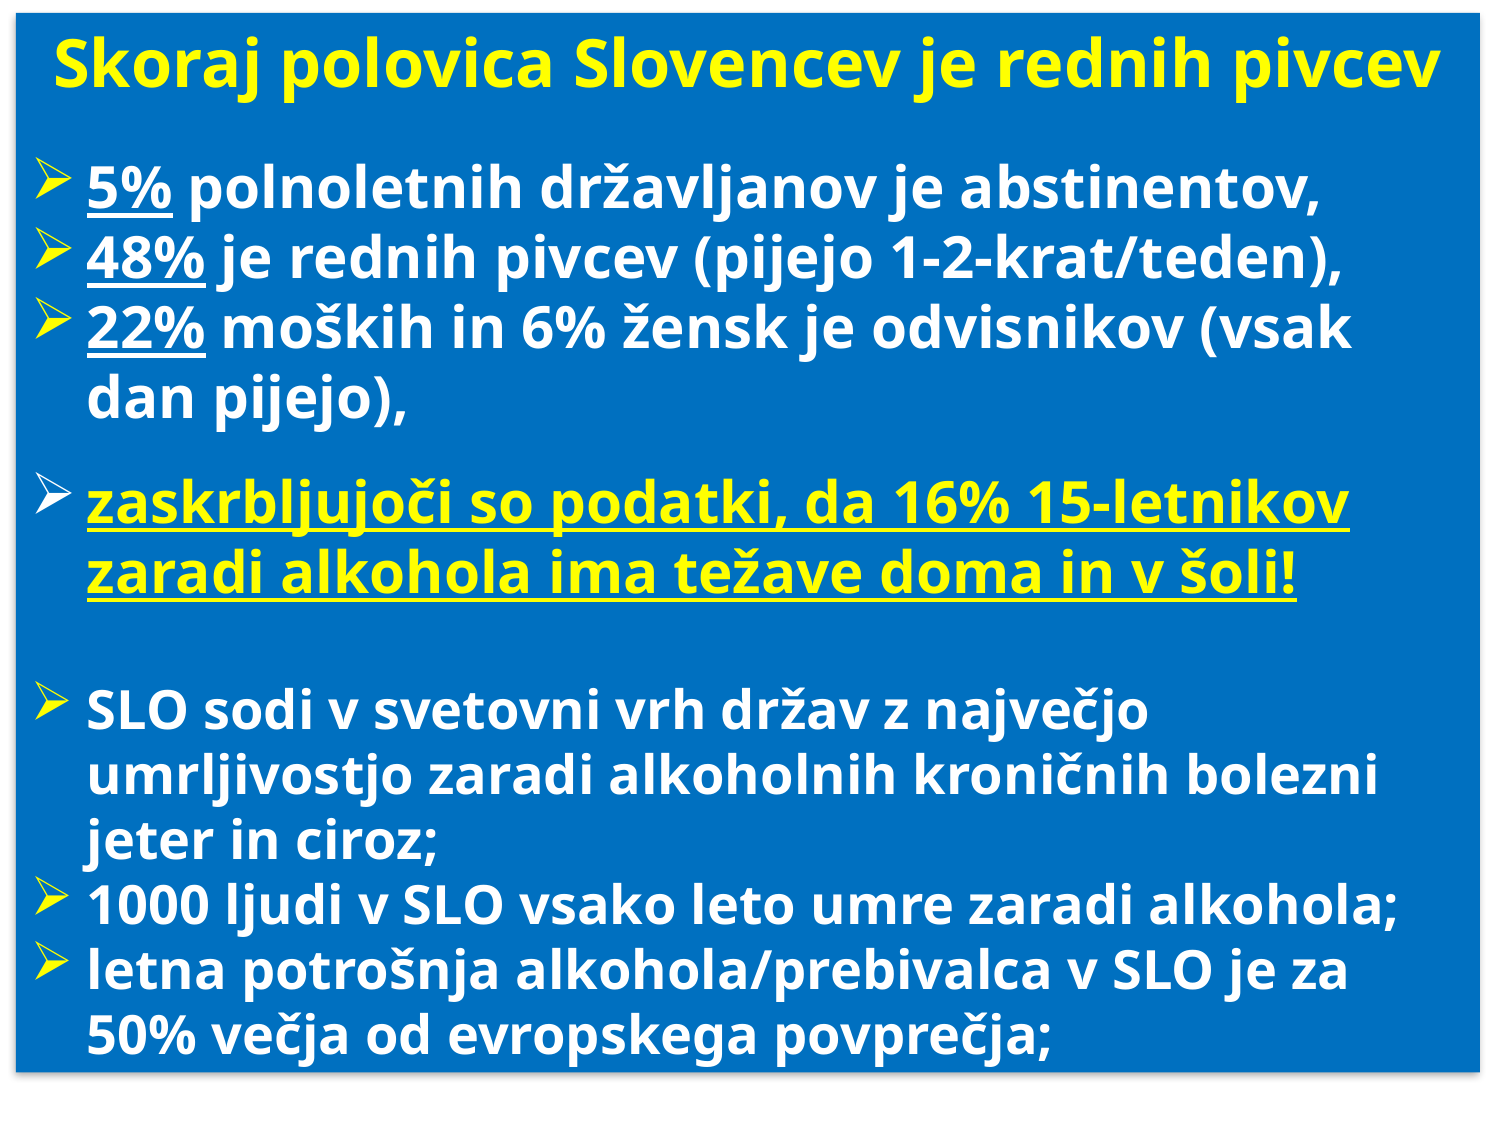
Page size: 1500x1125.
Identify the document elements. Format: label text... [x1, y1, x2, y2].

text_box Skoraj polovica Slovencev je rednih pivcev 5% polnoletnih državljanov je abstinentov, 48% je rednih pivcev (pijejo 1-2-krat/teden), 22% moških in 6% žensk je odvisnikov (vsak dan pijejo), zaskrbljujoči so podatki, da 16% 15-letnikov zaradi alkohola ima težave doma in v šoli! SLO sodi v svetovni vrh držav z največjo umrljivostjo zaradi alkoholnih kroničnih bolezni jeter in ciroz; 1000 ljudi v SLO vsako leto umre zaradi alkohola; letna potrošnja alkohola/prebivalca v SLO je za 50% večja od evropskega povprečja; [15, 12, 1480, 1073]
